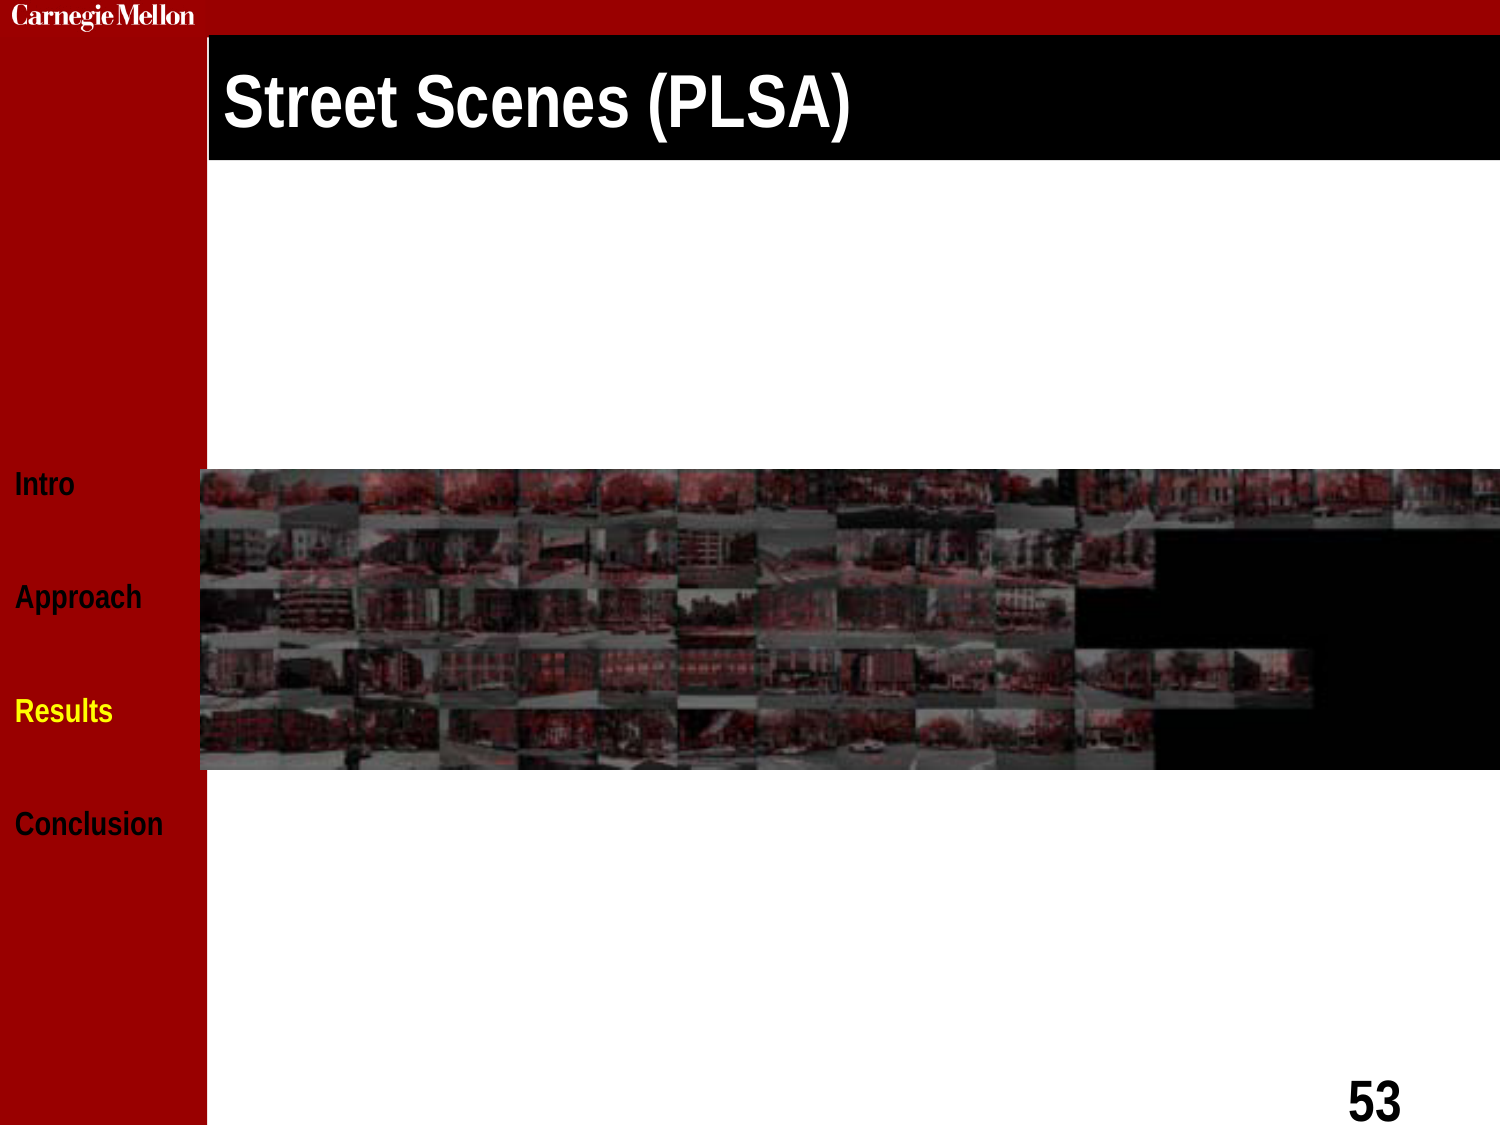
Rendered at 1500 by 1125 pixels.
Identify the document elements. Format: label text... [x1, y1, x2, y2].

title Street Scenes (PLSA) [208, 34, 1500, 161]
picture [200, 469, 1500, 771]
text_box Intro Approach Results Conclusion [0, 202, 203, 850]
picture [0, 0, 206, 37]
